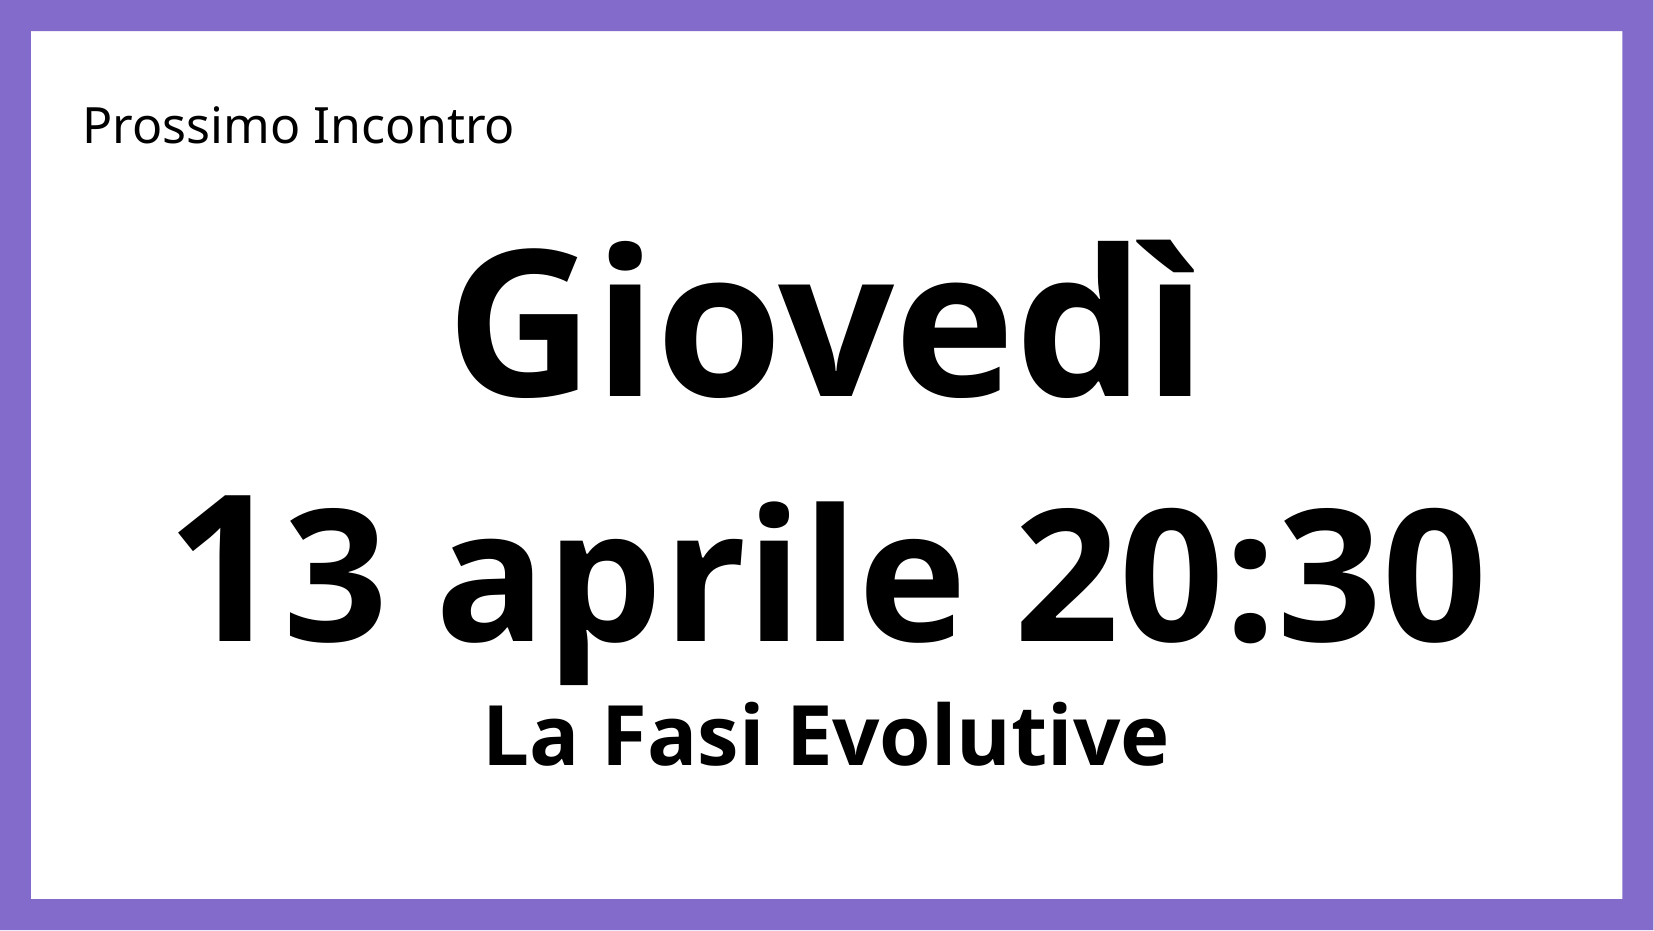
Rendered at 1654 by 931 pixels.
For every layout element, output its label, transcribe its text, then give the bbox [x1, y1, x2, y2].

subtitle Giovedì 13 aprile 20:30 La Fasi Evolutive [82, 187, 1571, 788]
title Prossimo Incontro [82, 74, 1093, 174]
